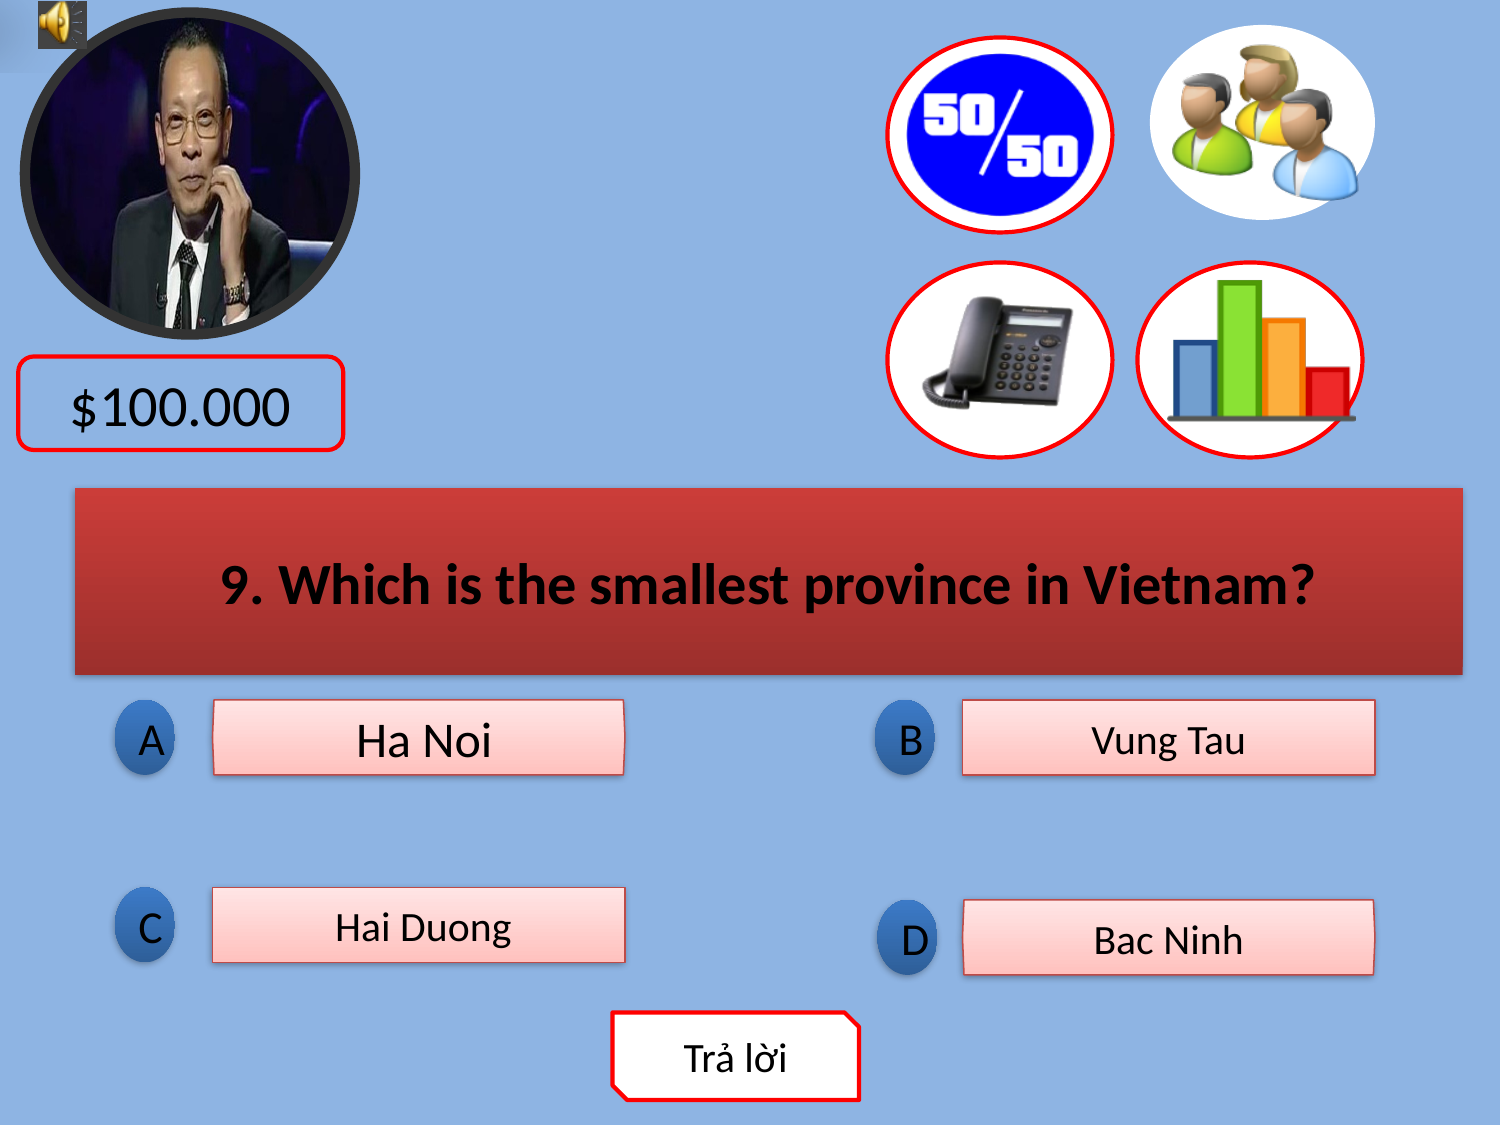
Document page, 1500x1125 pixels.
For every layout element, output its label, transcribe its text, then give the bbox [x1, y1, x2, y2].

text_box D [877, 899, 938, 975]
picture [24, 0, 356, 335]
text_box Ha Noi [211, 699, 626, 776]
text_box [1149, 24, 1376, 221]
text_box Trả lời [610, 1010, 862, 1103]
text_box A [114, 699, 175, 775]
text_box B [874, 699, 935, 775]
text_box C [114, 887, 175, 963]
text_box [887, 37, 1113, 233]
text_box Vung Tau [962, 699, 1376, 776]
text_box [887, 262, 1113, 458]
text_box Bac Ninh [961, 899, 1376, 976]
text_box 9. Which is the smallest province in Vietnam? [75, 487, 1463, 675]
text_box Hai Duong [212, 887, 626, 963]
text_box $100.000 [16, 354, 346, 453]
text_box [1137, 262, 1363, 458]
